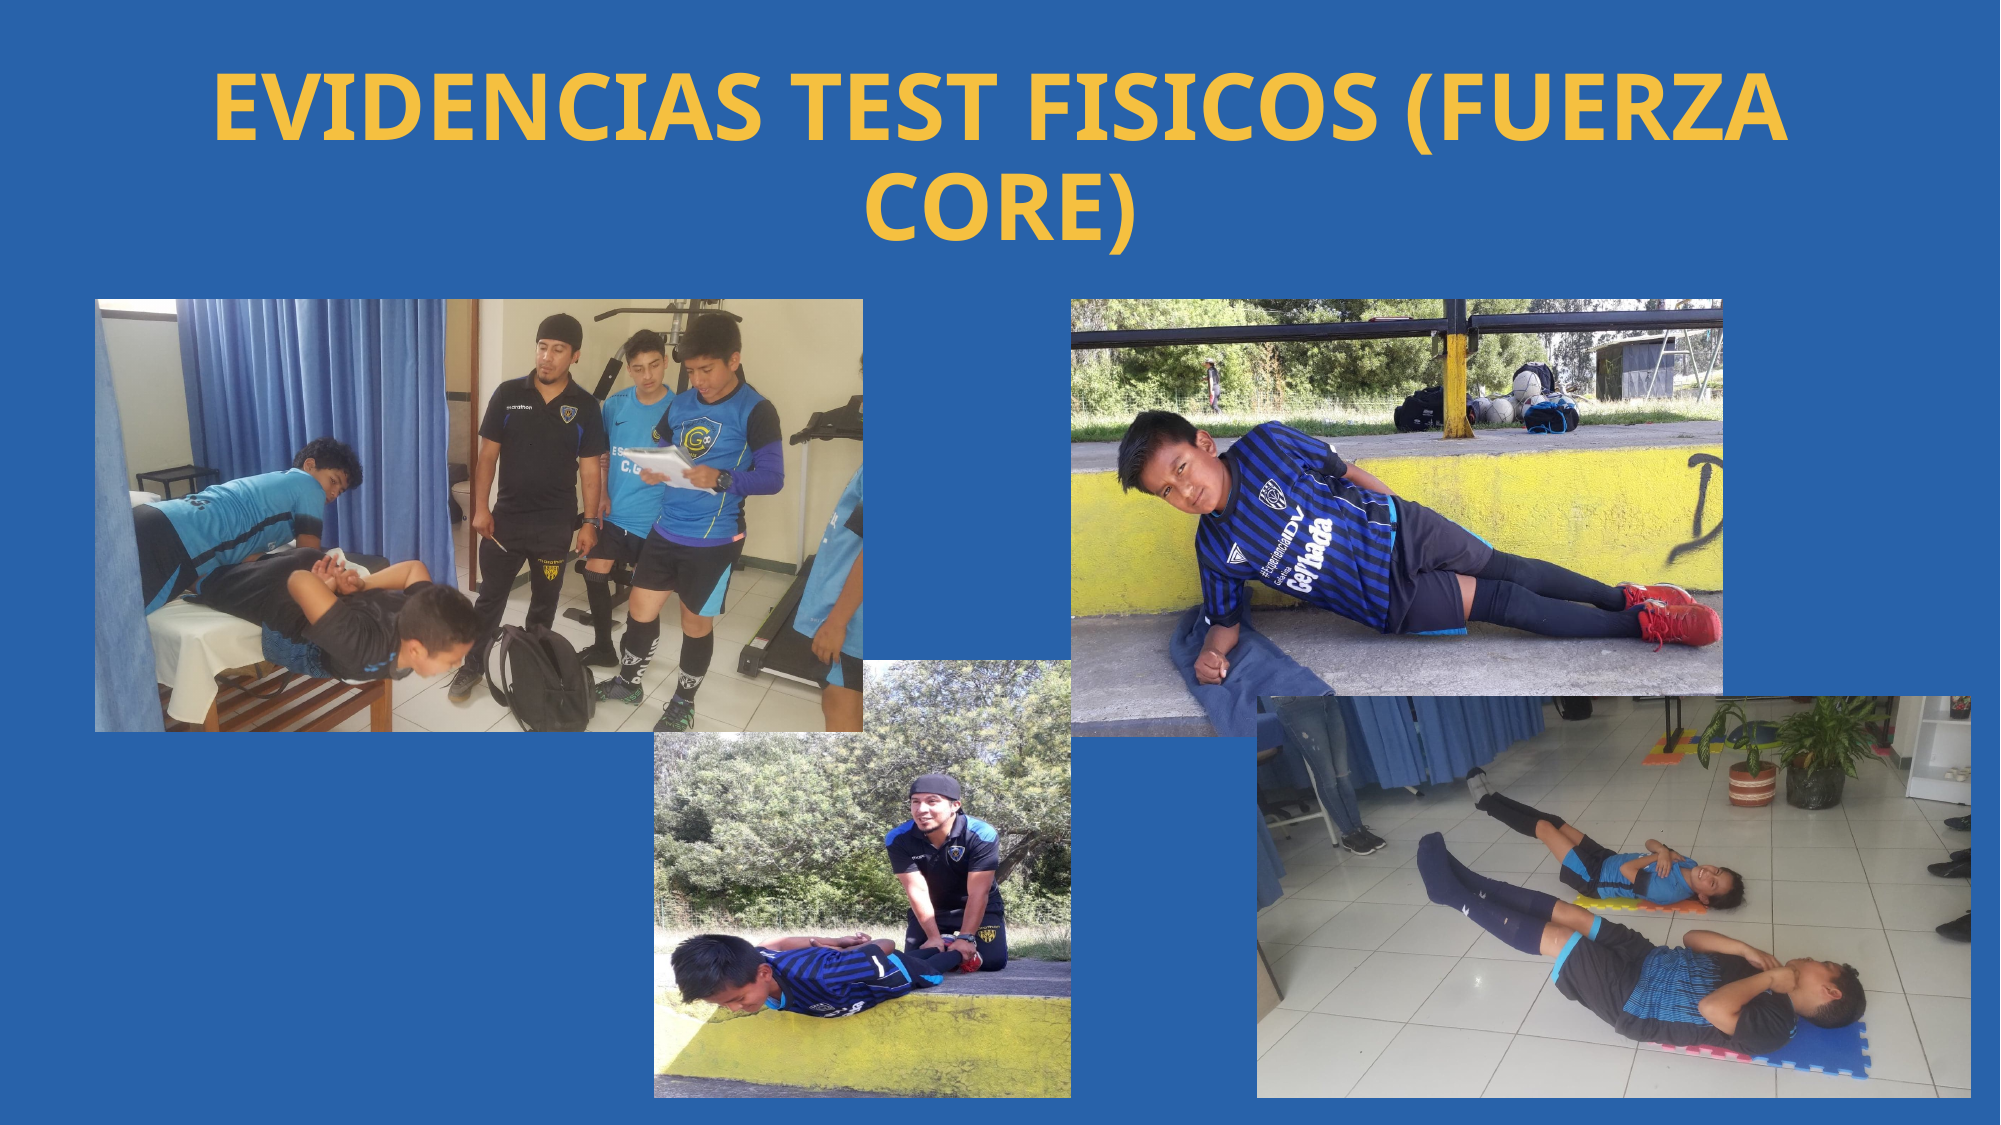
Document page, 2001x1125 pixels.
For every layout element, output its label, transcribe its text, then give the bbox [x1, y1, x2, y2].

text_box EVIDENCIAS TEST FISICOS (FUERZA CORE) [137, 51, 1863, 269]
picture [95, 299, 1971, 1098]
